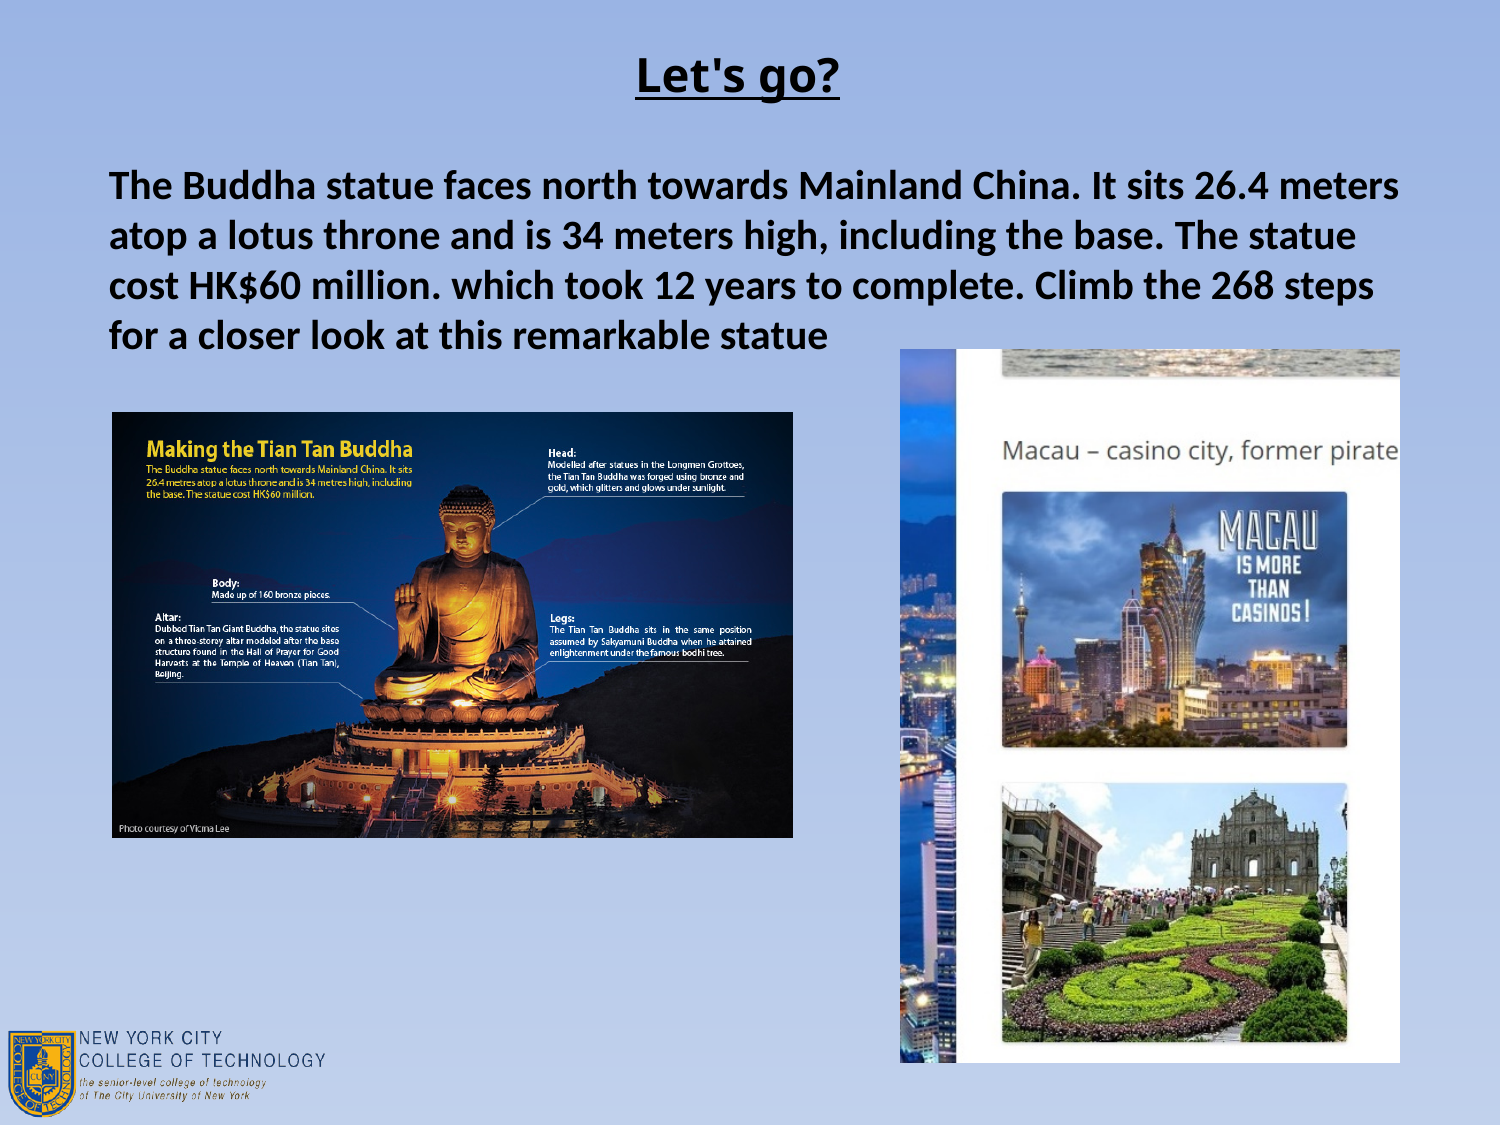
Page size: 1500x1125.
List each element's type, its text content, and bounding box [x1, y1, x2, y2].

title Let's go? [62, 37, 1413, 149]
list The Buddha statue faces north towards Mainland China. It sits 26.4 meters atop a lotus throne and is 34 meters high, including the base. The statue cost HK$60 million. which took 12 years to complete. Climb the 268 steps for a closer look at this remarkable statue [37, 149, 1438, 1050]
picture [0, 1023, 326, 1125]
picture [899, 349, 1401, 1063]
picture [112, 412, 793, 838]
